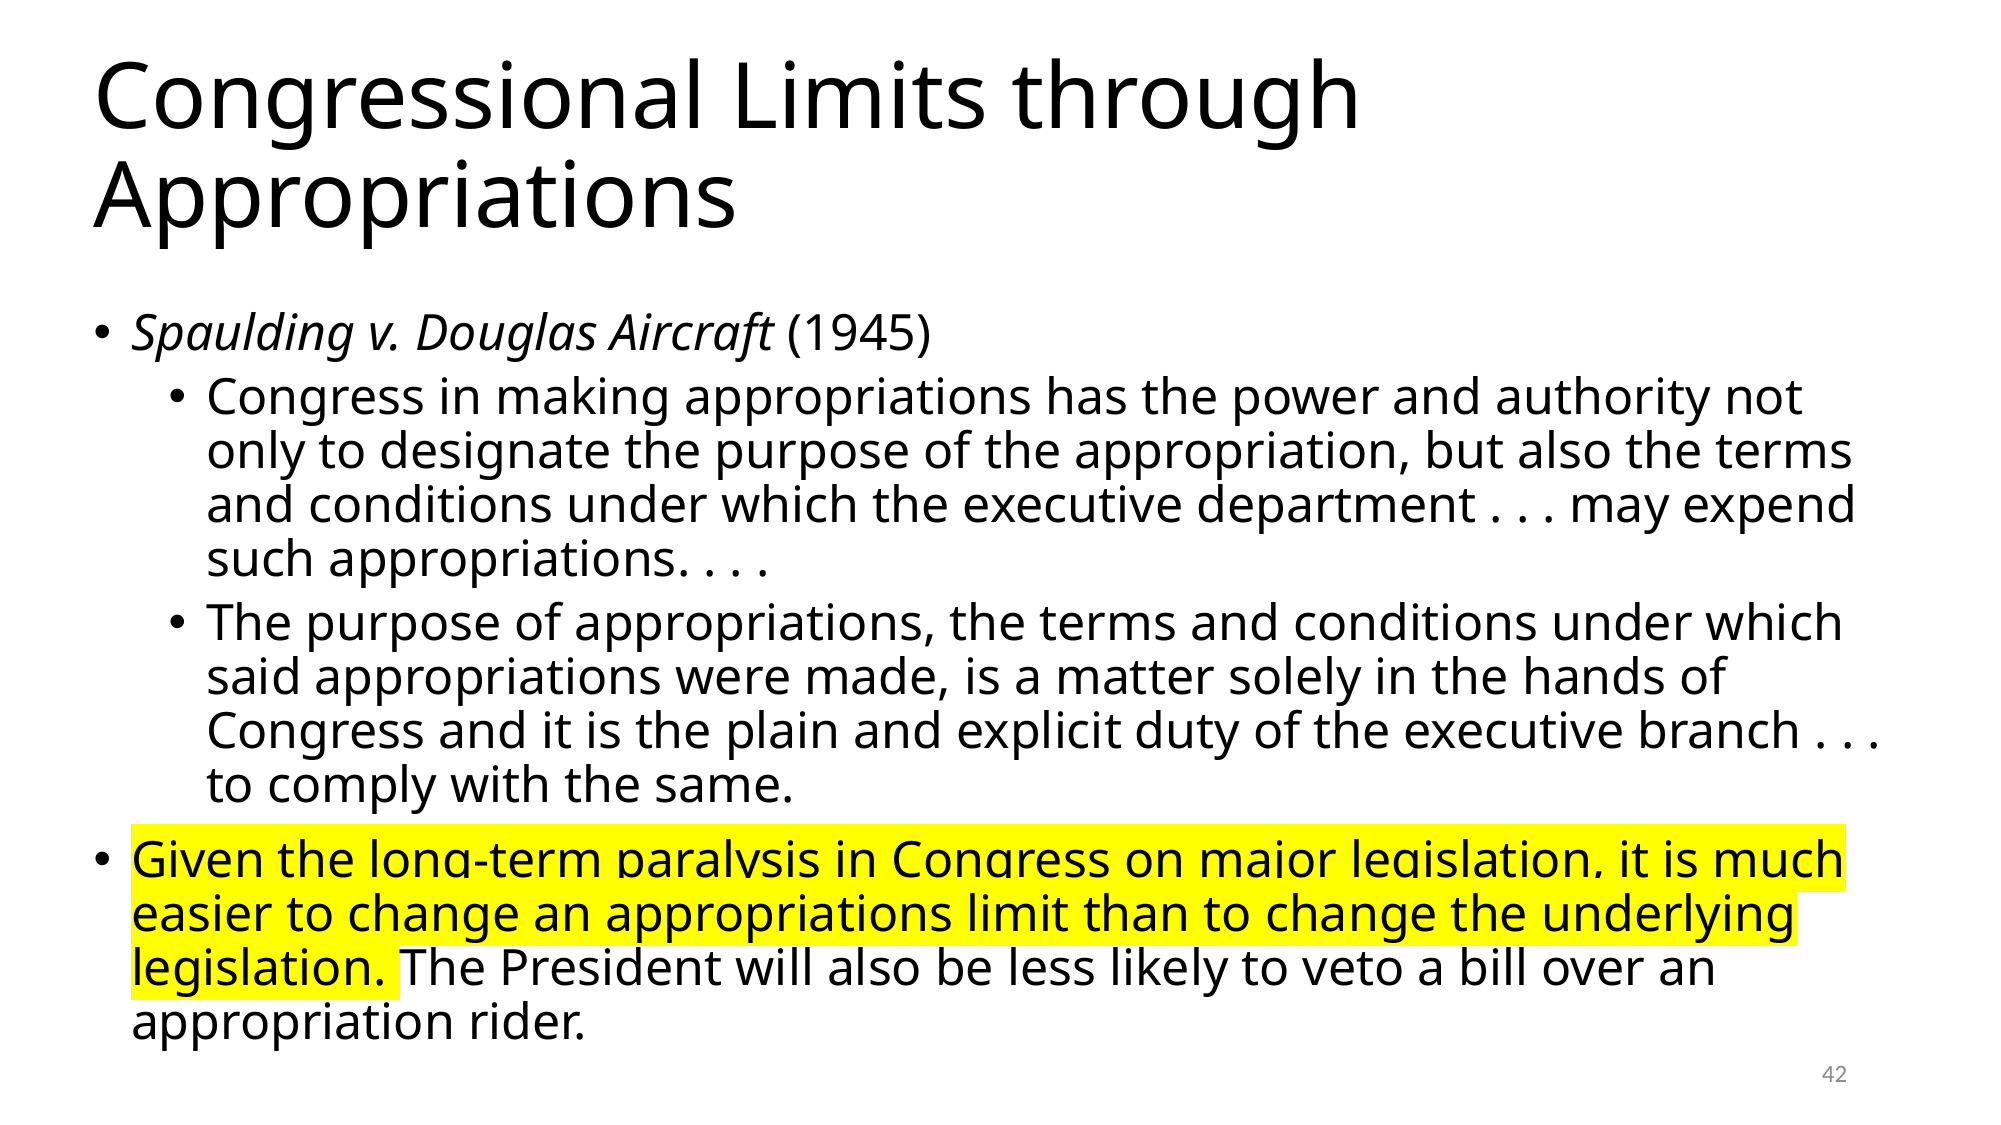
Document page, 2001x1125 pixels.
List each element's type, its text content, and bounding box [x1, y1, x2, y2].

list Spaulding v. Douglas Aircraft (1945) Congress in making appropriations has the power and authority not only to designate the purpose of the appropriation, but also the terms and conditions under which the executive department . . . may expend such appropriations. . . . The purpose of appropriations, the terms and conditions under which said appropriations were made, is a matter solely in the hands of Congress and it is the plain and explicit duty of the executive branch . . . to comply with the same. Given the long-term paralysis in Congress on major legislation, it is much easier to change an appropriations limit than to change the underlying legislation. The President will also be less likely to veto a bill over an appropriation rider. [78, 299, 1900, 1061]
slide_number 42 [1412, 1042, 1863, 1103]
title Congressional Limits through Appropriations [78, 39, 1598, 258]
